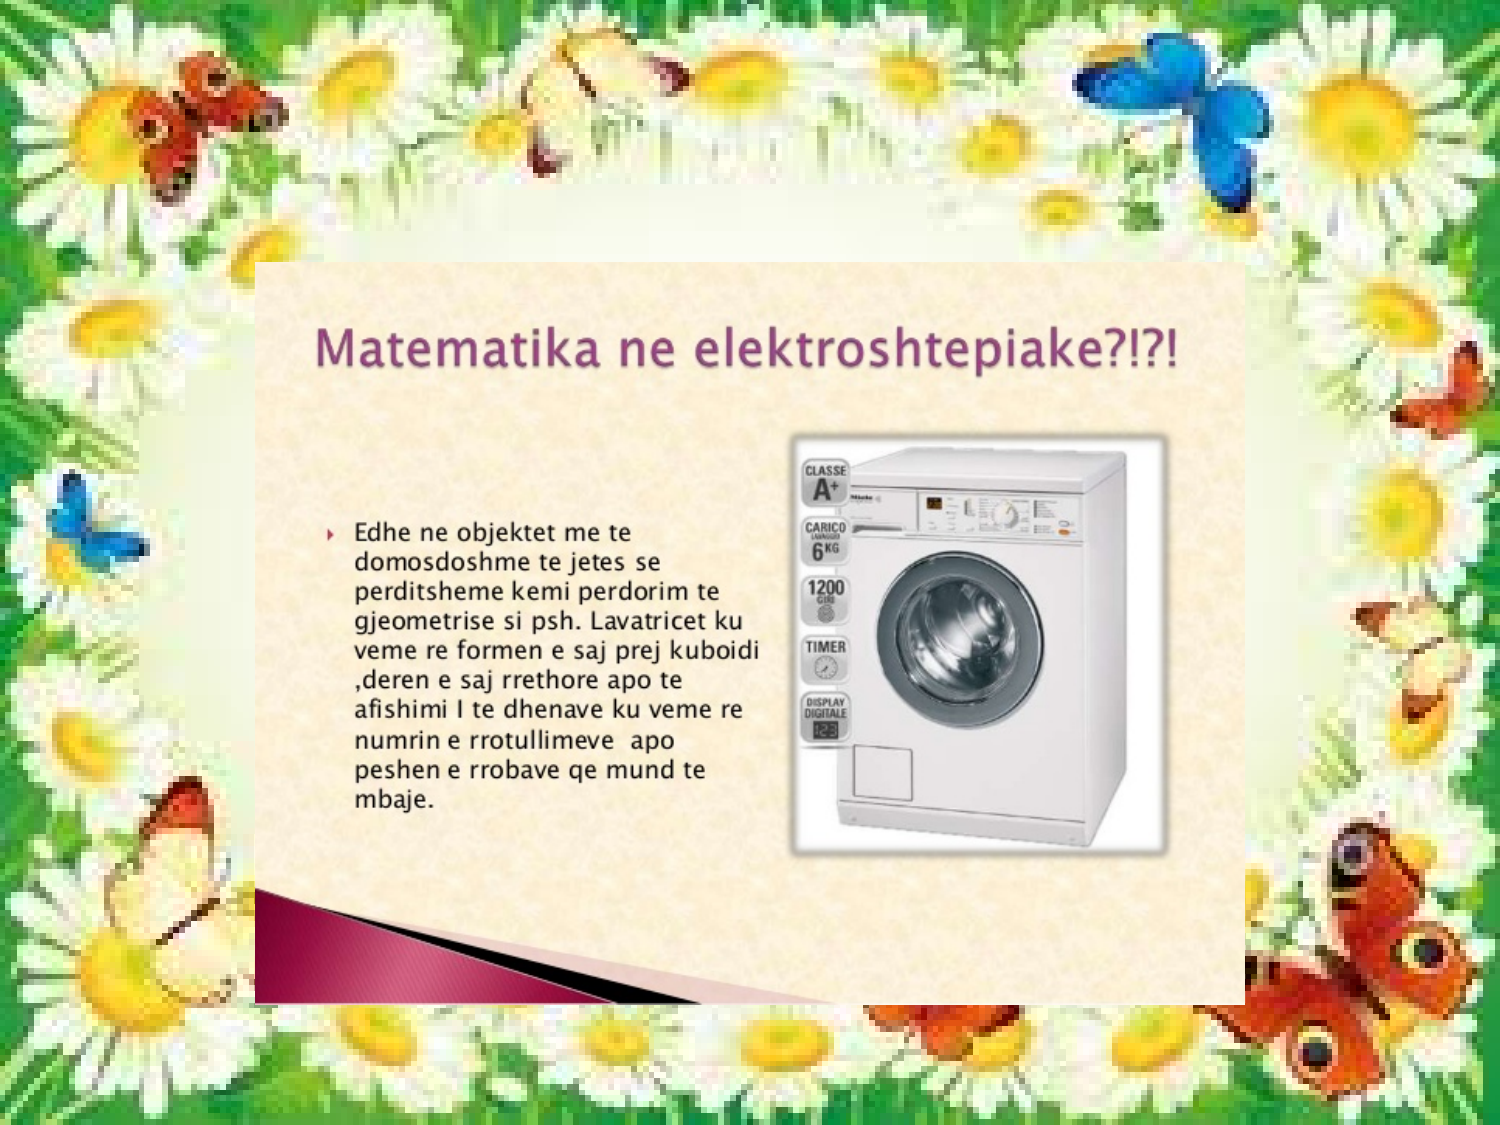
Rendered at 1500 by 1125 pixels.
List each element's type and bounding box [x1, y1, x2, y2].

list [255, 262, 1245, 1006]
picture [0, 0, 1500, 1125]
